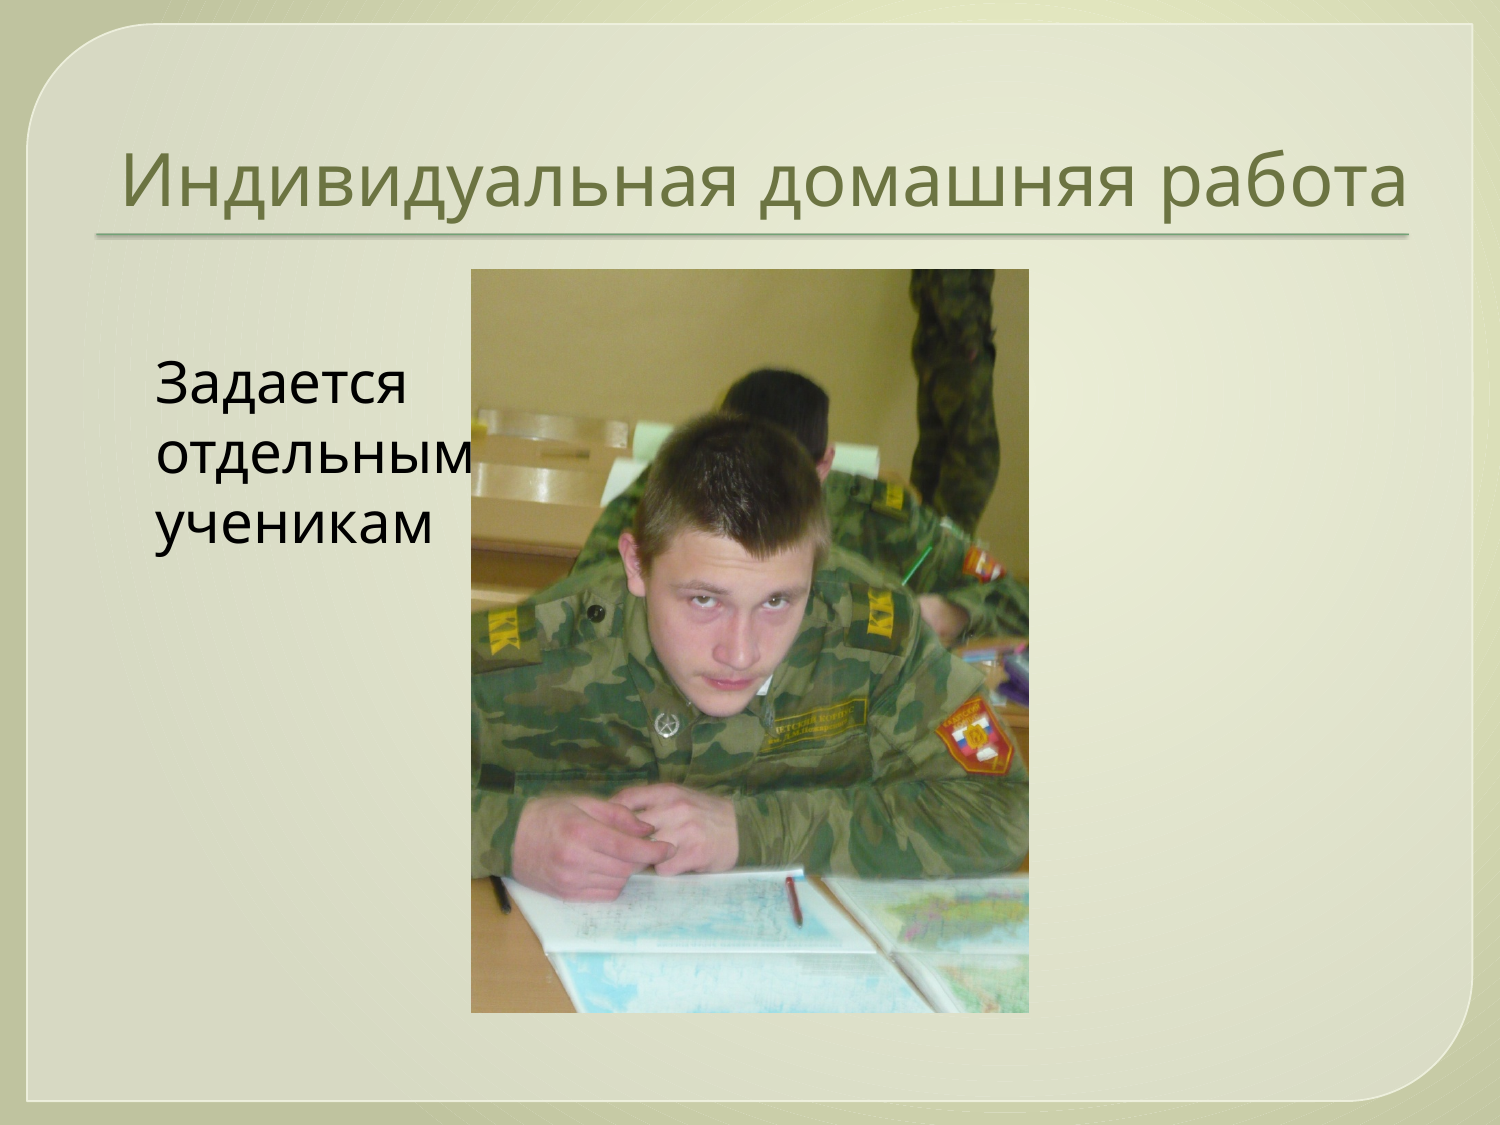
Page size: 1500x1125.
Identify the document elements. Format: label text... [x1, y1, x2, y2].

text_box Задается отдельным ученикам [140, 337, 464, 563]
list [471, 269, 1029, 1013]
title Индивидуальная домашняя работа [75, 41, 1425, 230]
